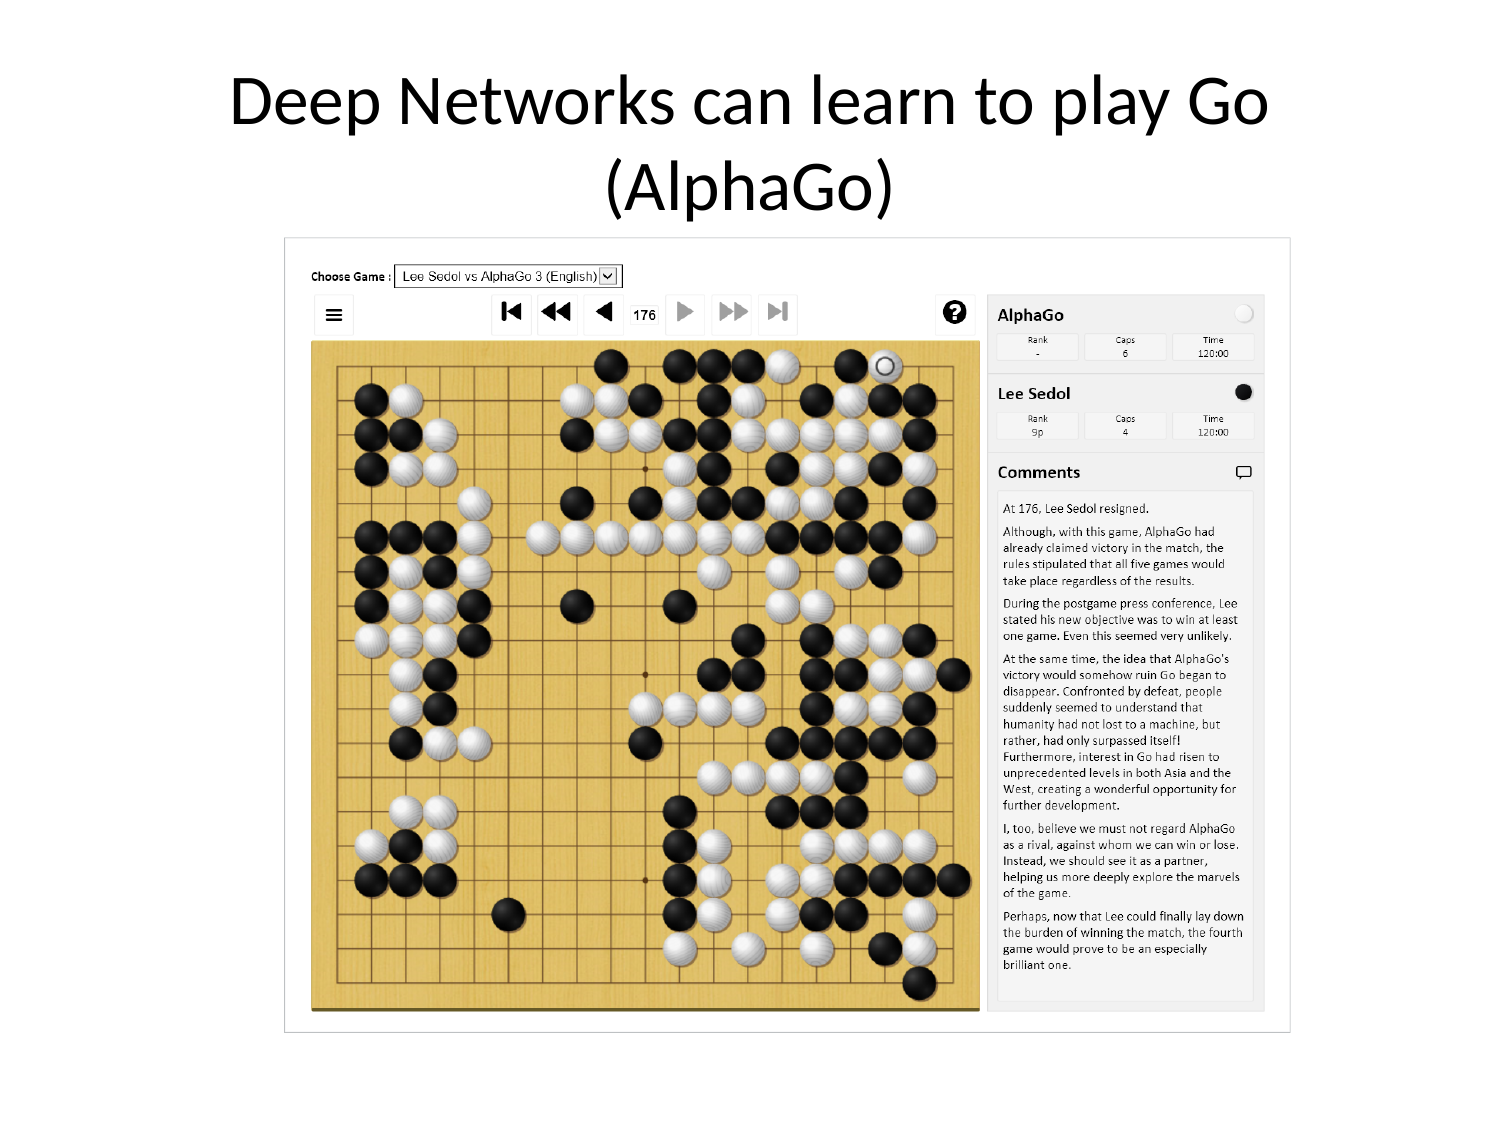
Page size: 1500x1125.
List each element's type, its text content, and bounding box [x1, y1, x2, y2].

title Deep Networks can learn to play Go (AlphaGo) [75, 45, 1425, 233]
picture [262, 224, 1301, 1045]
